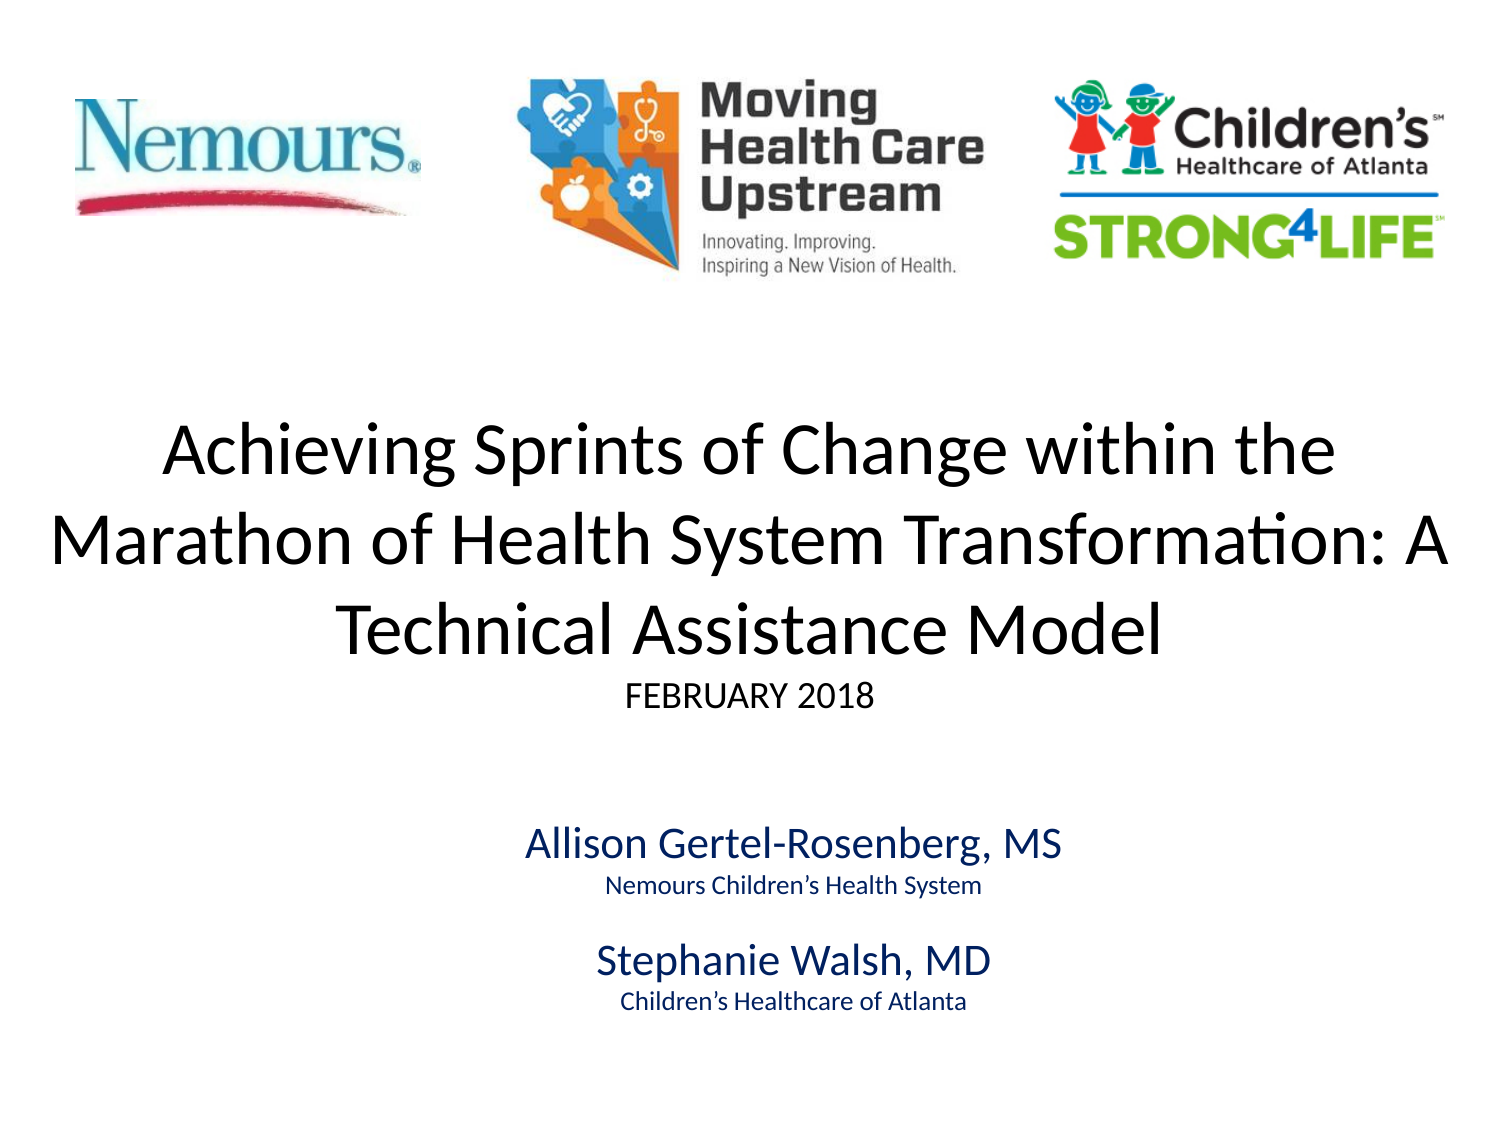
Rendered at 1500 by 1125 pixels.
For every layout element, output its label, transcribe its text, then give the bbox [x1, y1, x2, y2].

title Achieving Sprints of Change within the Marathon of Health System Transformation: A Technical Assistance Model February 2018 [0, 388, 1500, 727]
subtitle Allison Gertel-Rosenberg, MS Nemours Children’s Health System Stephanie Walsh, MD Children’s Healthcare of Atlanta [375, 812, 1213, 1025]
picture [1024, 49, 1476, 291]
picture [492, 60, 1008, 296]
picture [74, 99, 421, 216]
